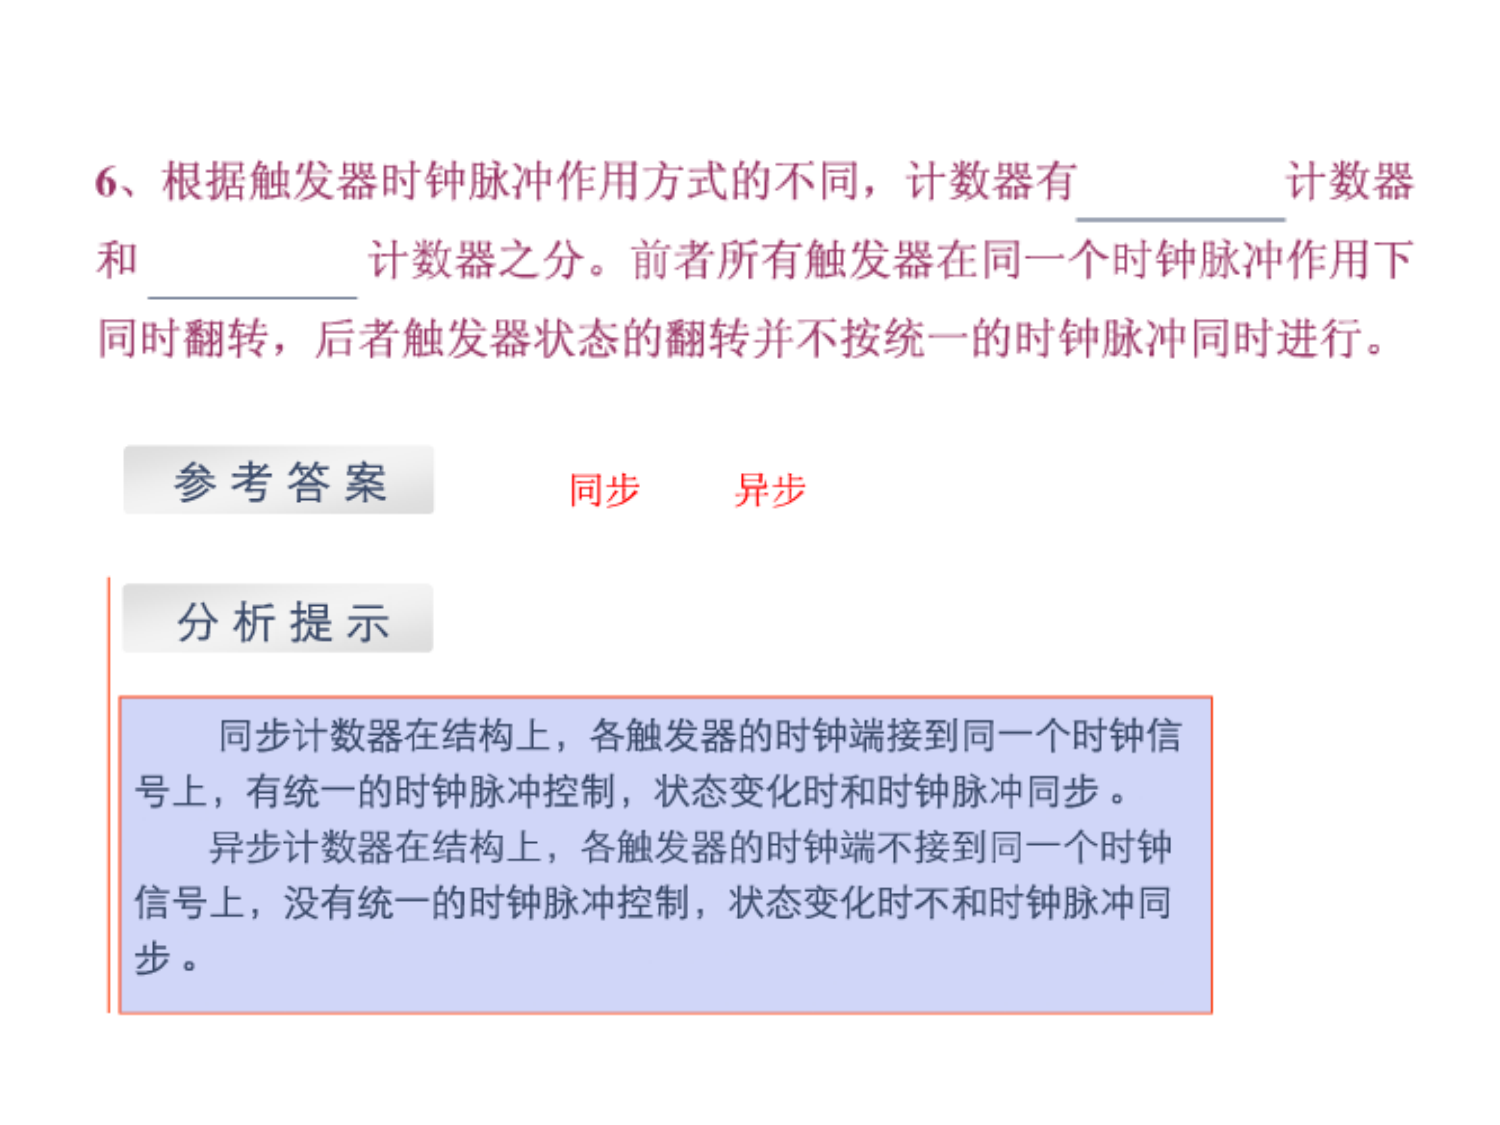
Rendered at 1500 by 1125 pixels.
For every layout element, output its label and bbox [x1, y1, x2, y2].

picture [76, 420, 1223, 1027]
picture [76, 148, 1445, 386]
